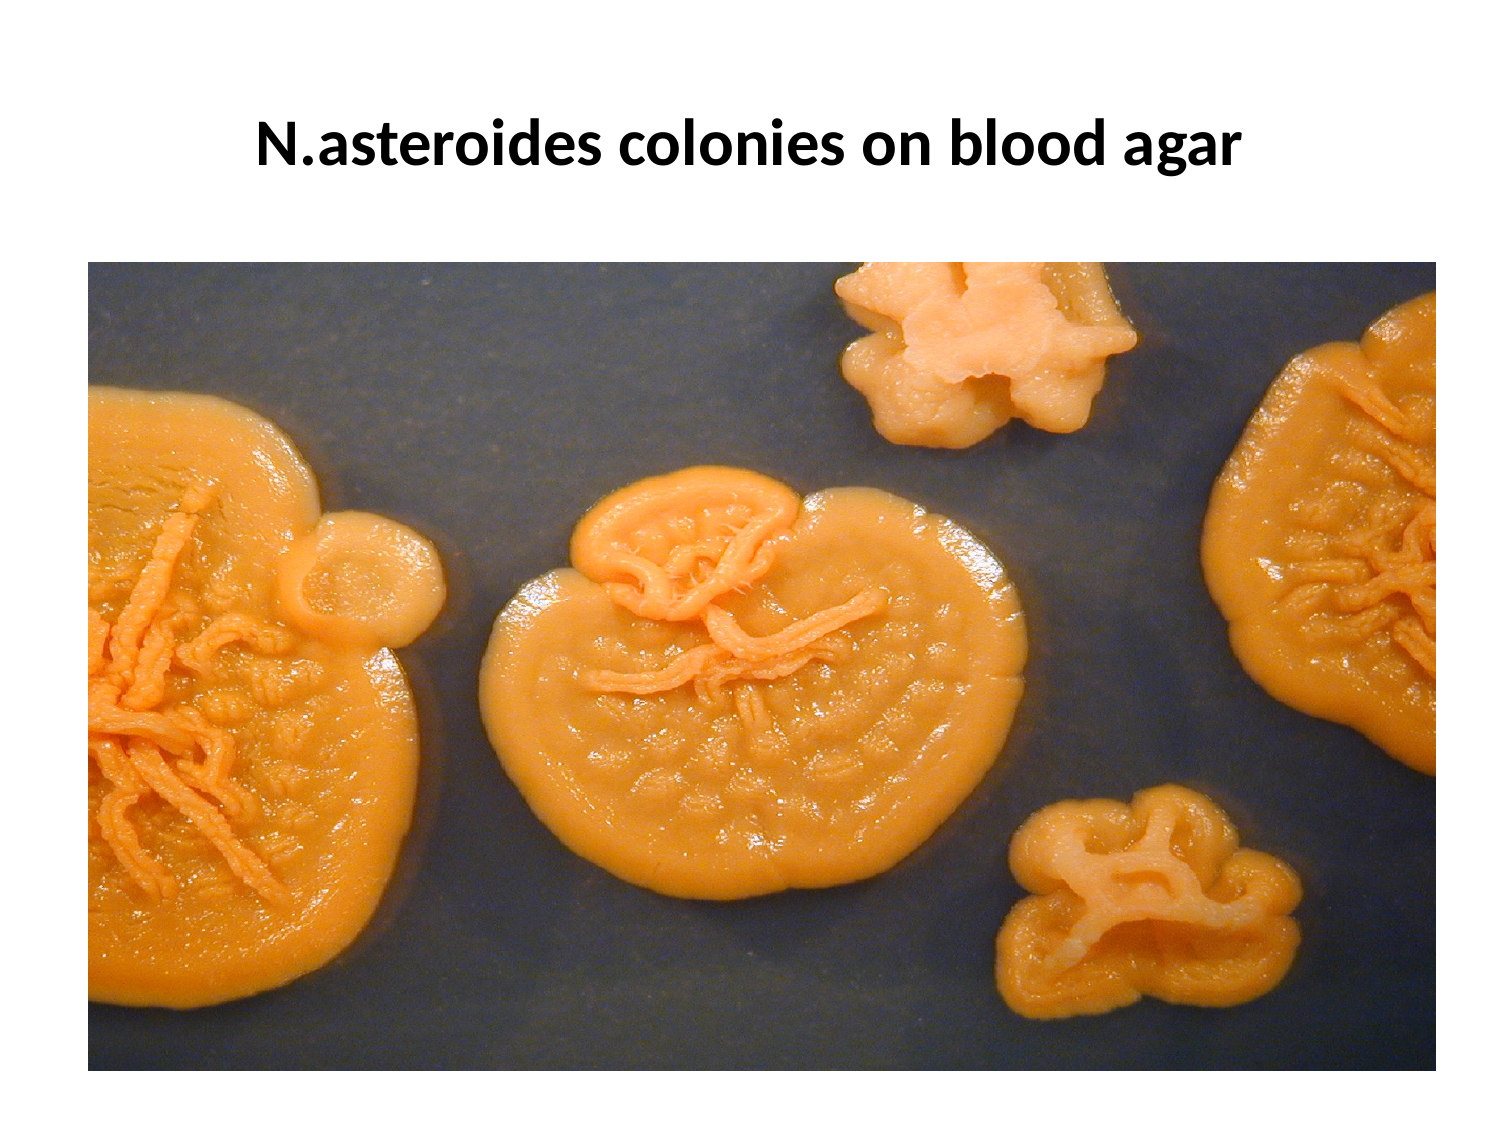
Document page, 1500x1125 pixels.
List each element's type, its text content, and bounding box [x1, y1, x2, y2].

title N.asteroides colonies on blood agar [75, 45, 1425, 233]
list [88, 262, 1436, 1071]
